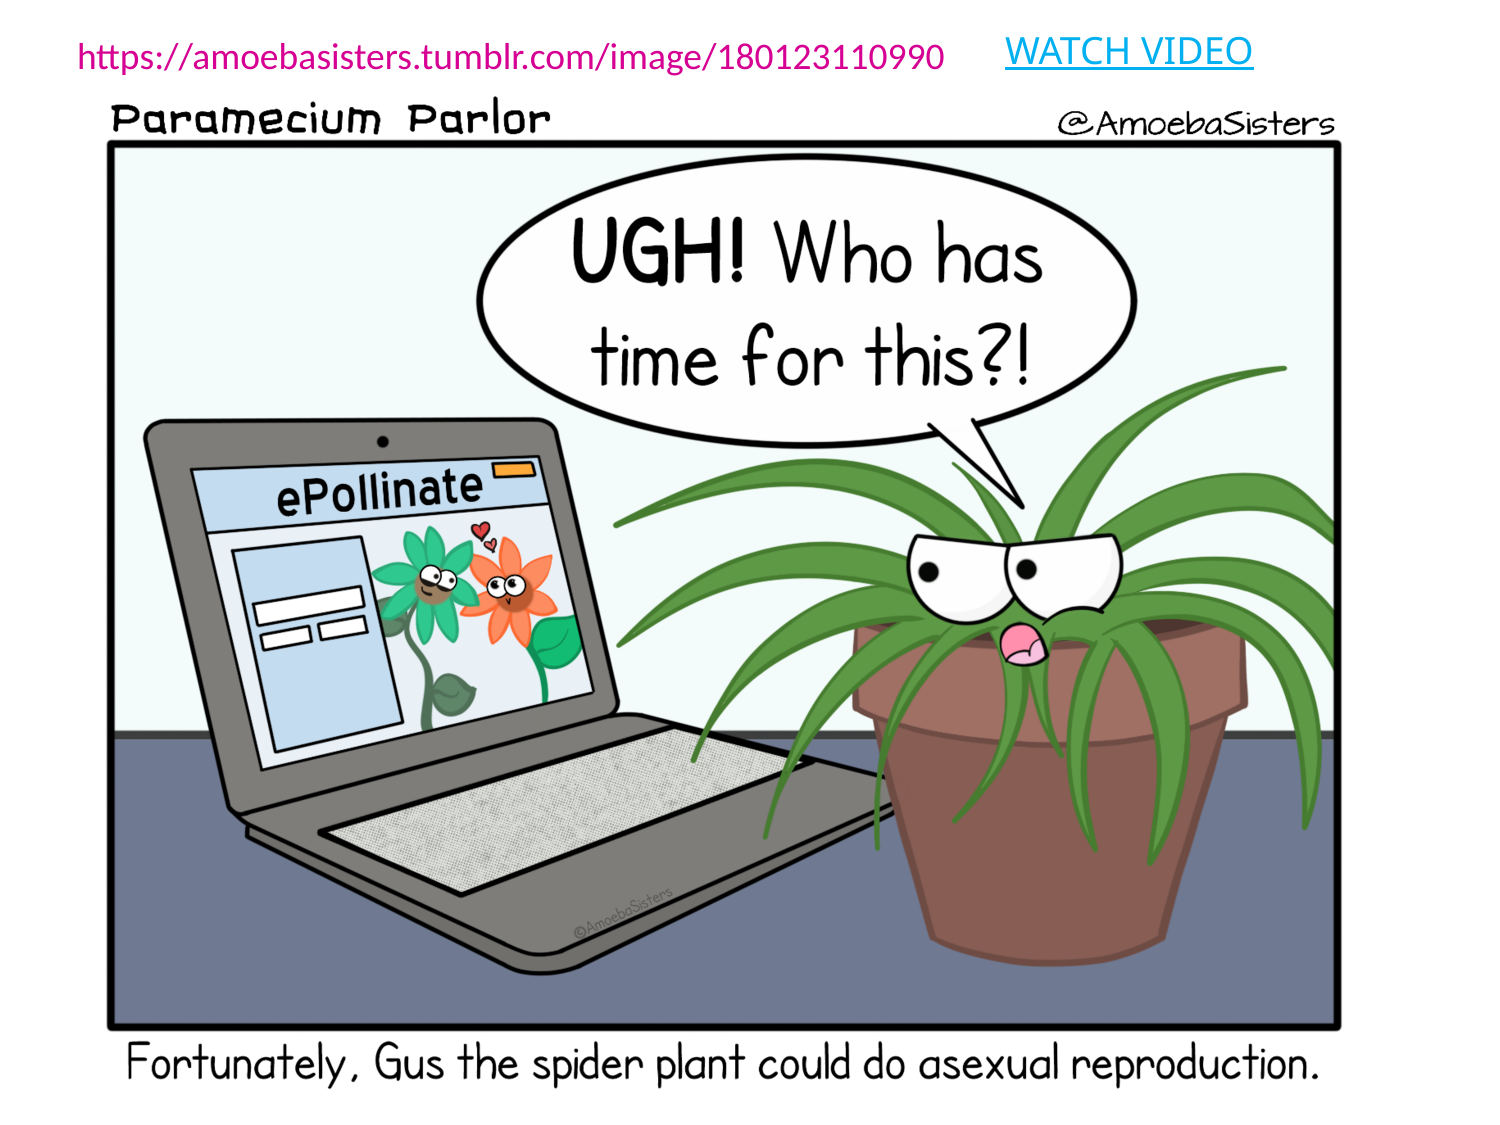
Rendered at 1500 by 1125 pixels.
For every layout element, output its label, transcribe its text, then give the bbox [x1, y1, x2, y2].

text_box WATCH VIDEO [990, 19, 1338, 80]
picture [87, 85, 1366, 1099]
text_box https://amoebasisters.tumblr.com/image/180123110990 [62, 24, 1113, 85]
